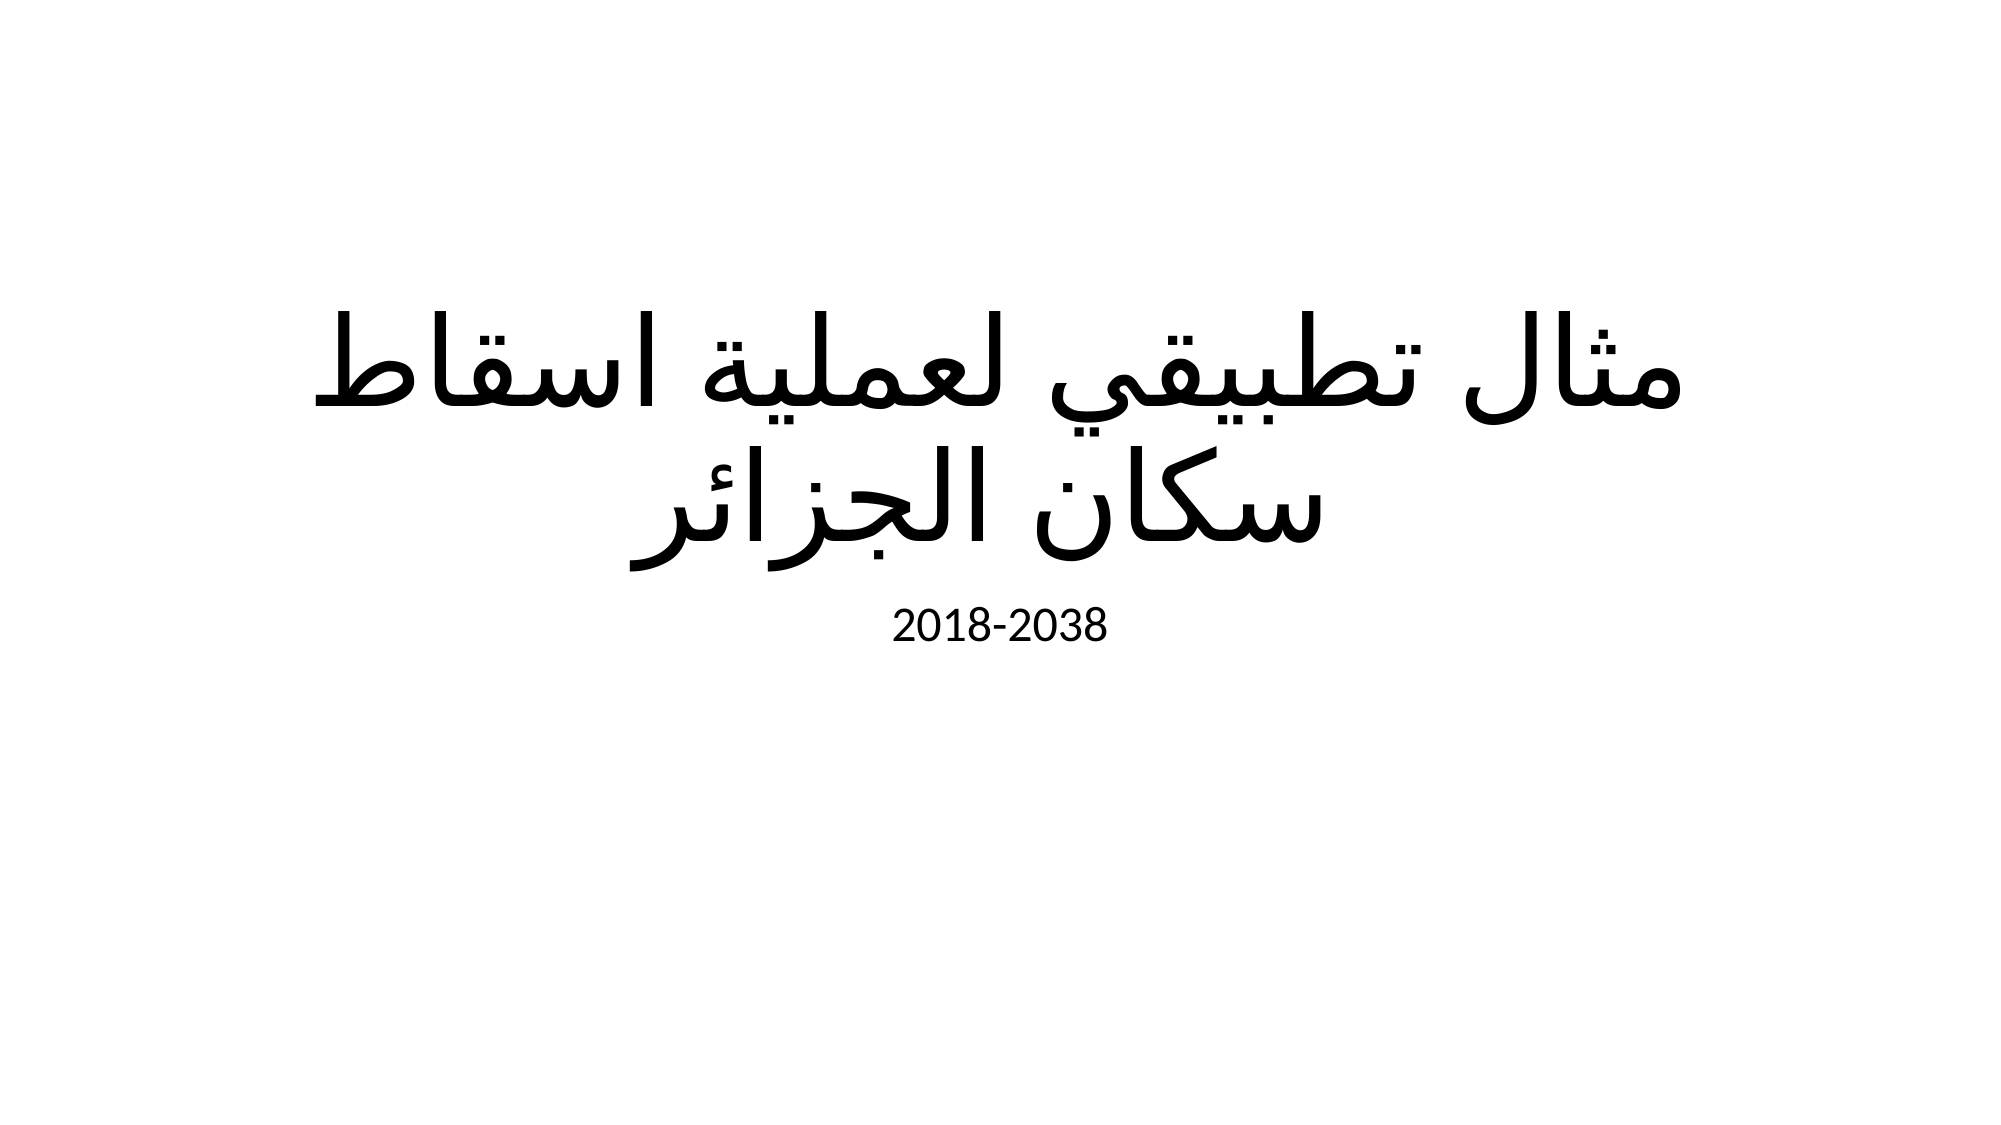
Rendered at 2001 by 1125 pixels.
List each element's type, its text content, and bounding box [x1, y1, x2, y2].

title مثال تطبيقي لعملية اسقاط سكان الجزائر [249, 184, 1750, 576]
subtitle 2018-2038 [249, 590, 1750, 863]
